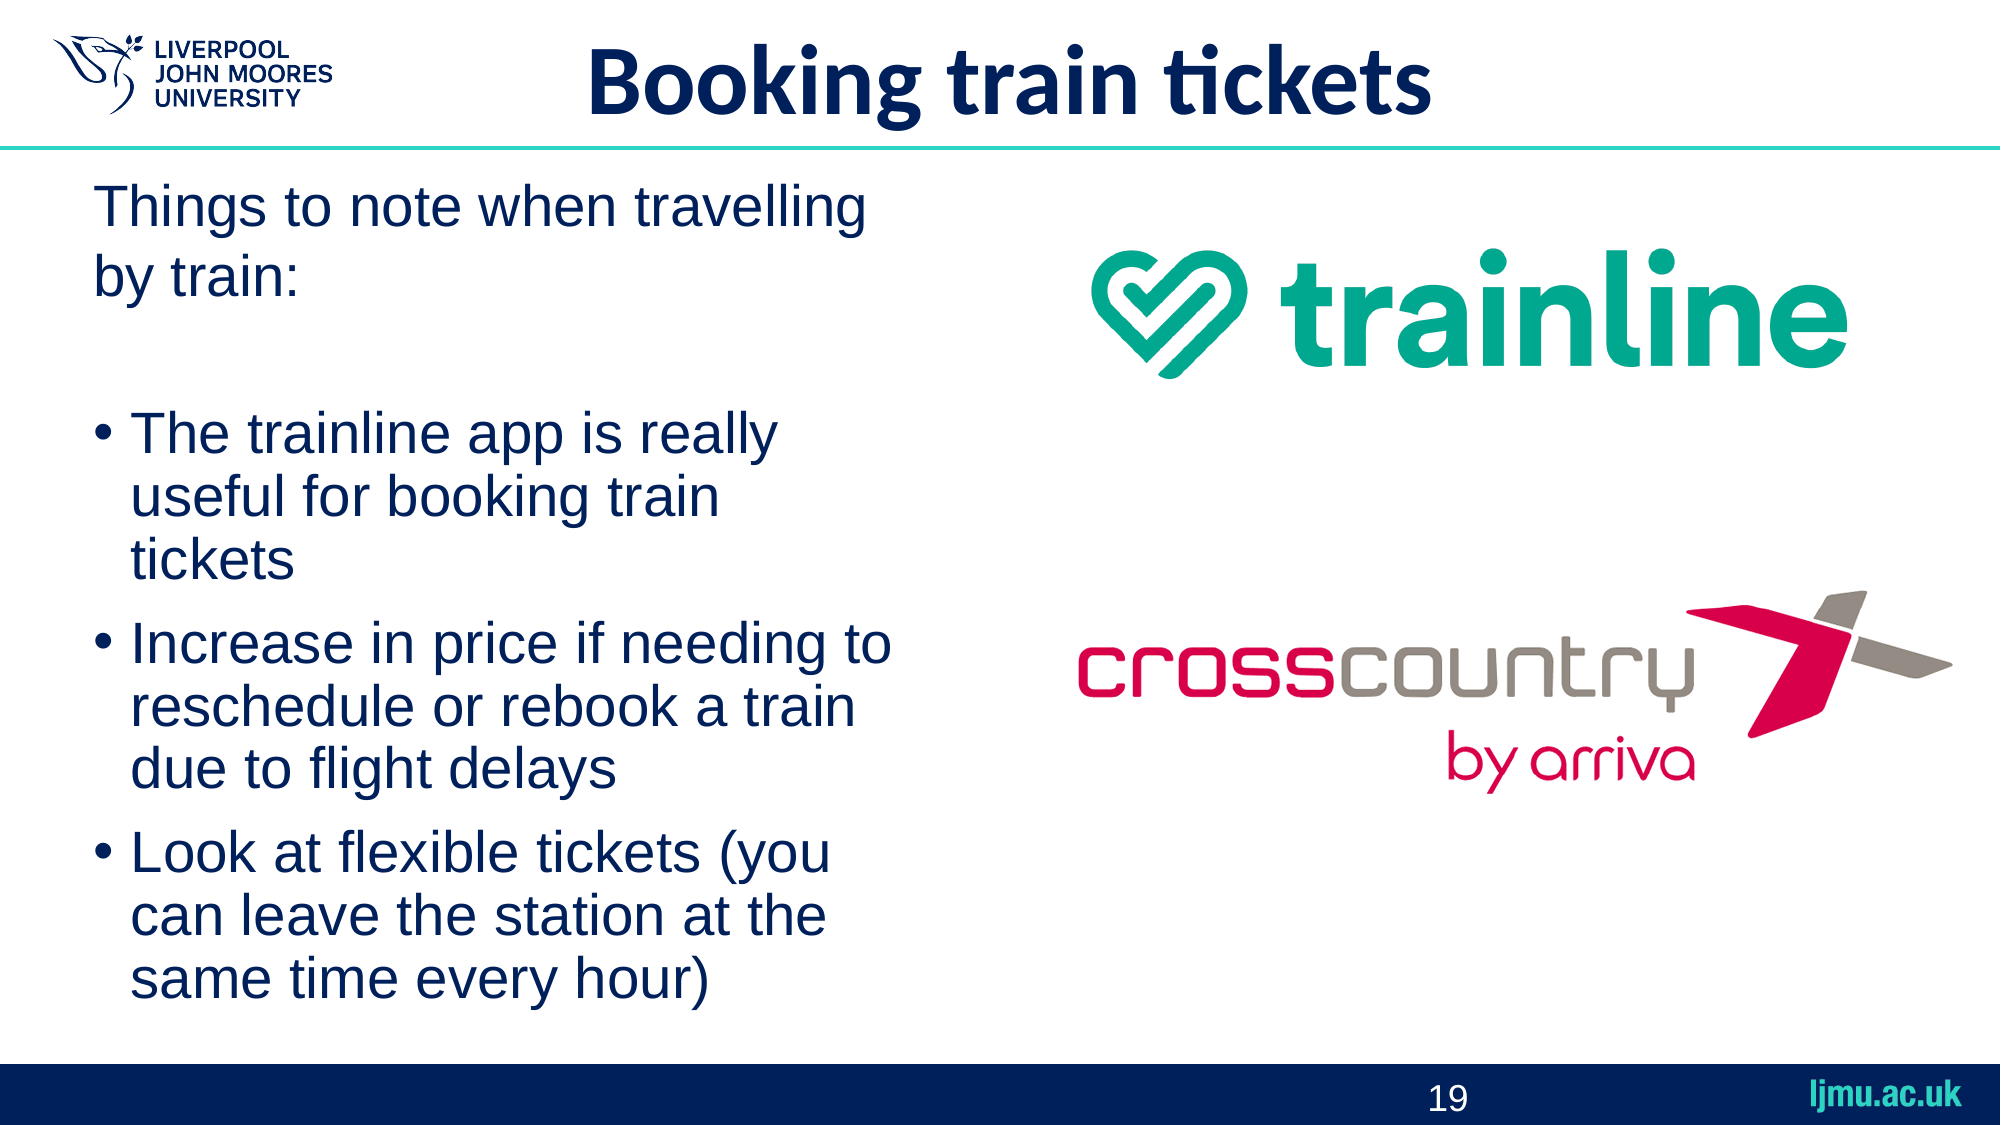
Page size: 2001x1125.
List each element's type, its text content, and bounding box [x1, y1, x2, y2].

slide_number 19 [1412, 1067, 1863, 1125]
title Booking train tickets [147, 21, 1873, 130]
picture [1775, 1038, 2000, 1125]
list Things to note when travelling by train: The trainline app is really useful for booking train tickets Increase in price if needing to reschedule or rebook a train due to flight delays Look at flexible tickets (you can leave the station at the same time every hour) [78, 160, 919, 1020]
picture [1026, 183, 1962, 940]
picture [28, 0, 356, 165]
